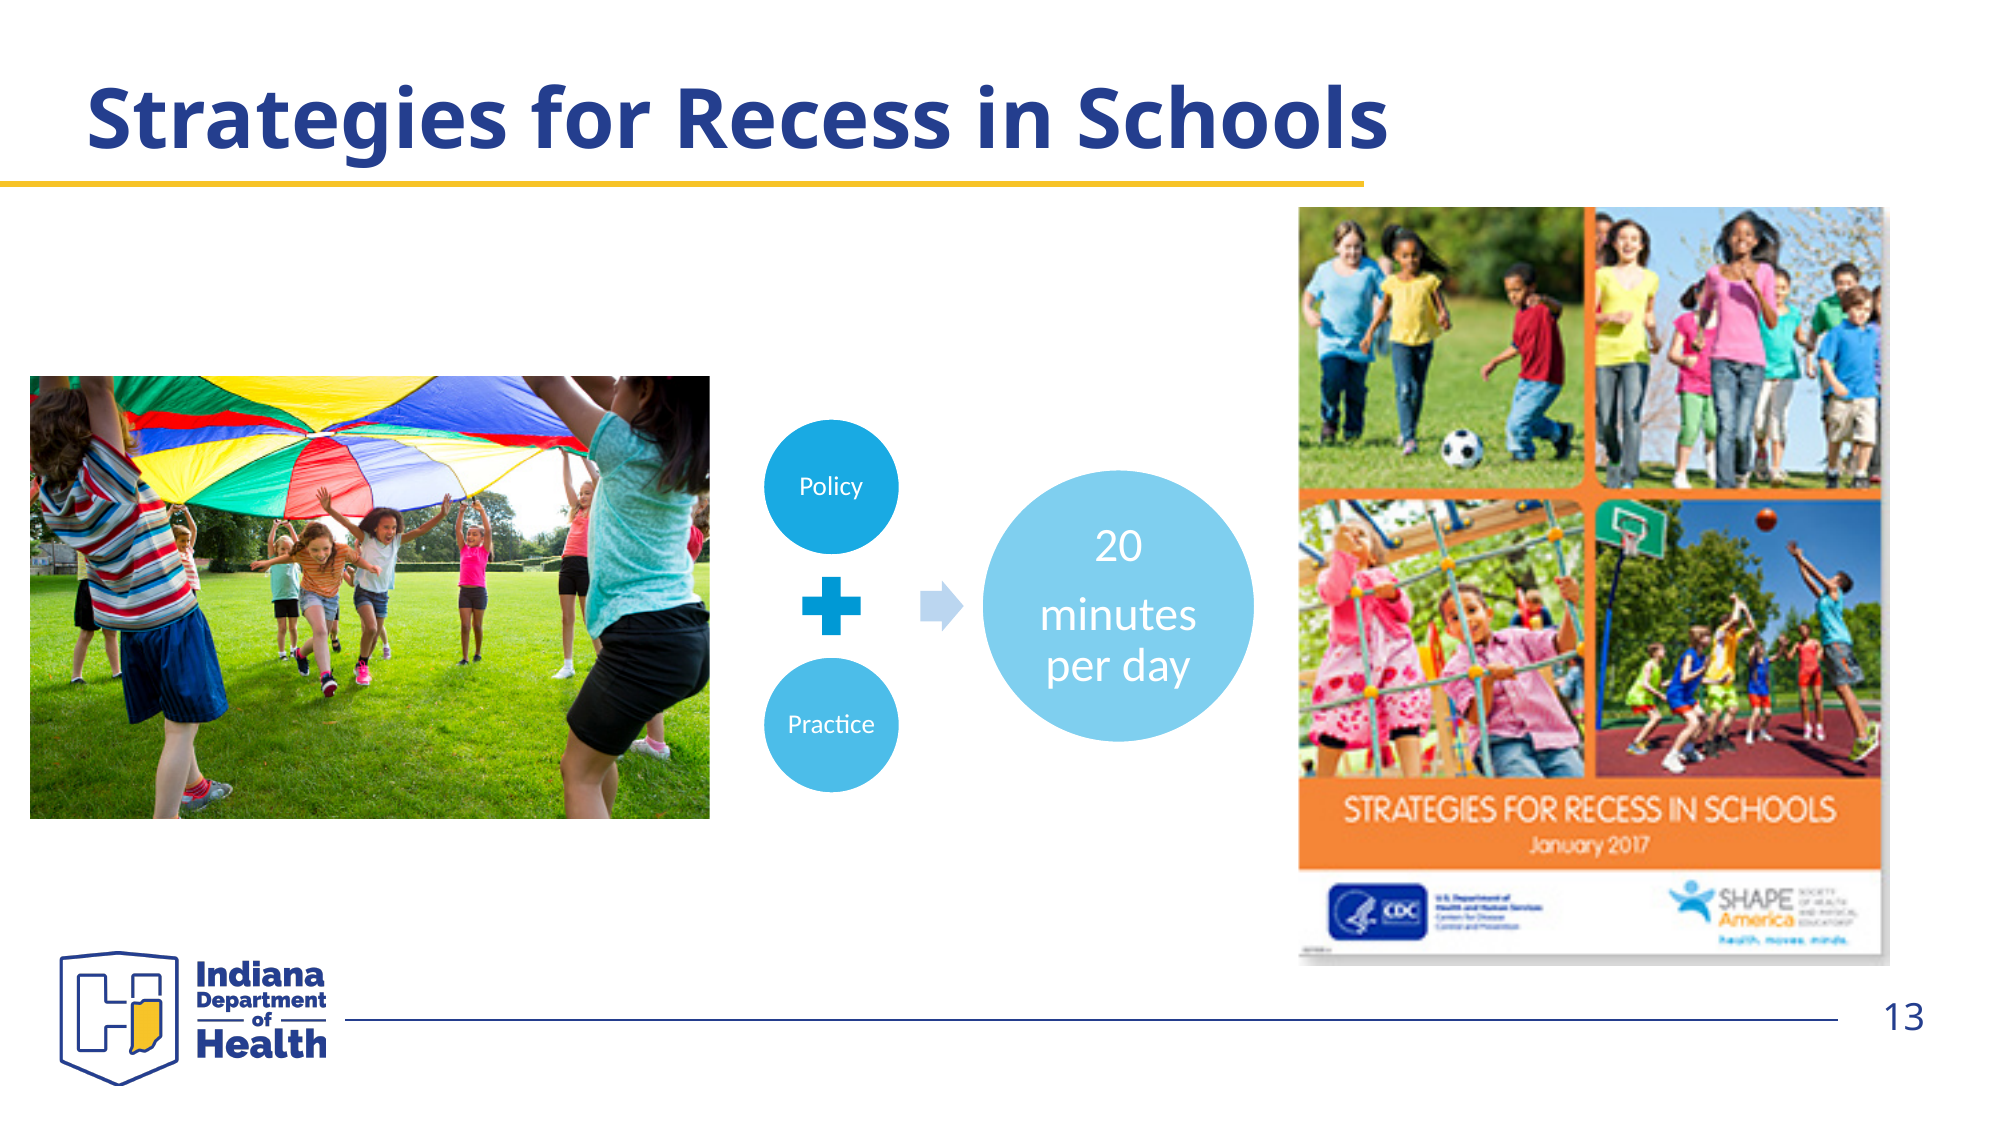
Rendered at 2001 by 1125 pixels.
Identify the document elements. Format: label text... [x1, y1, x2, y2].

picture [30, 376, 710, 819]
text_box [762, 317, 1256, 895]
picture [1297, 207, 1890, 966]
slide_number 13 [1837, 988, 1941, 1049]
title Strategies for Recess in Schools [71, 59, 1863, 184]
